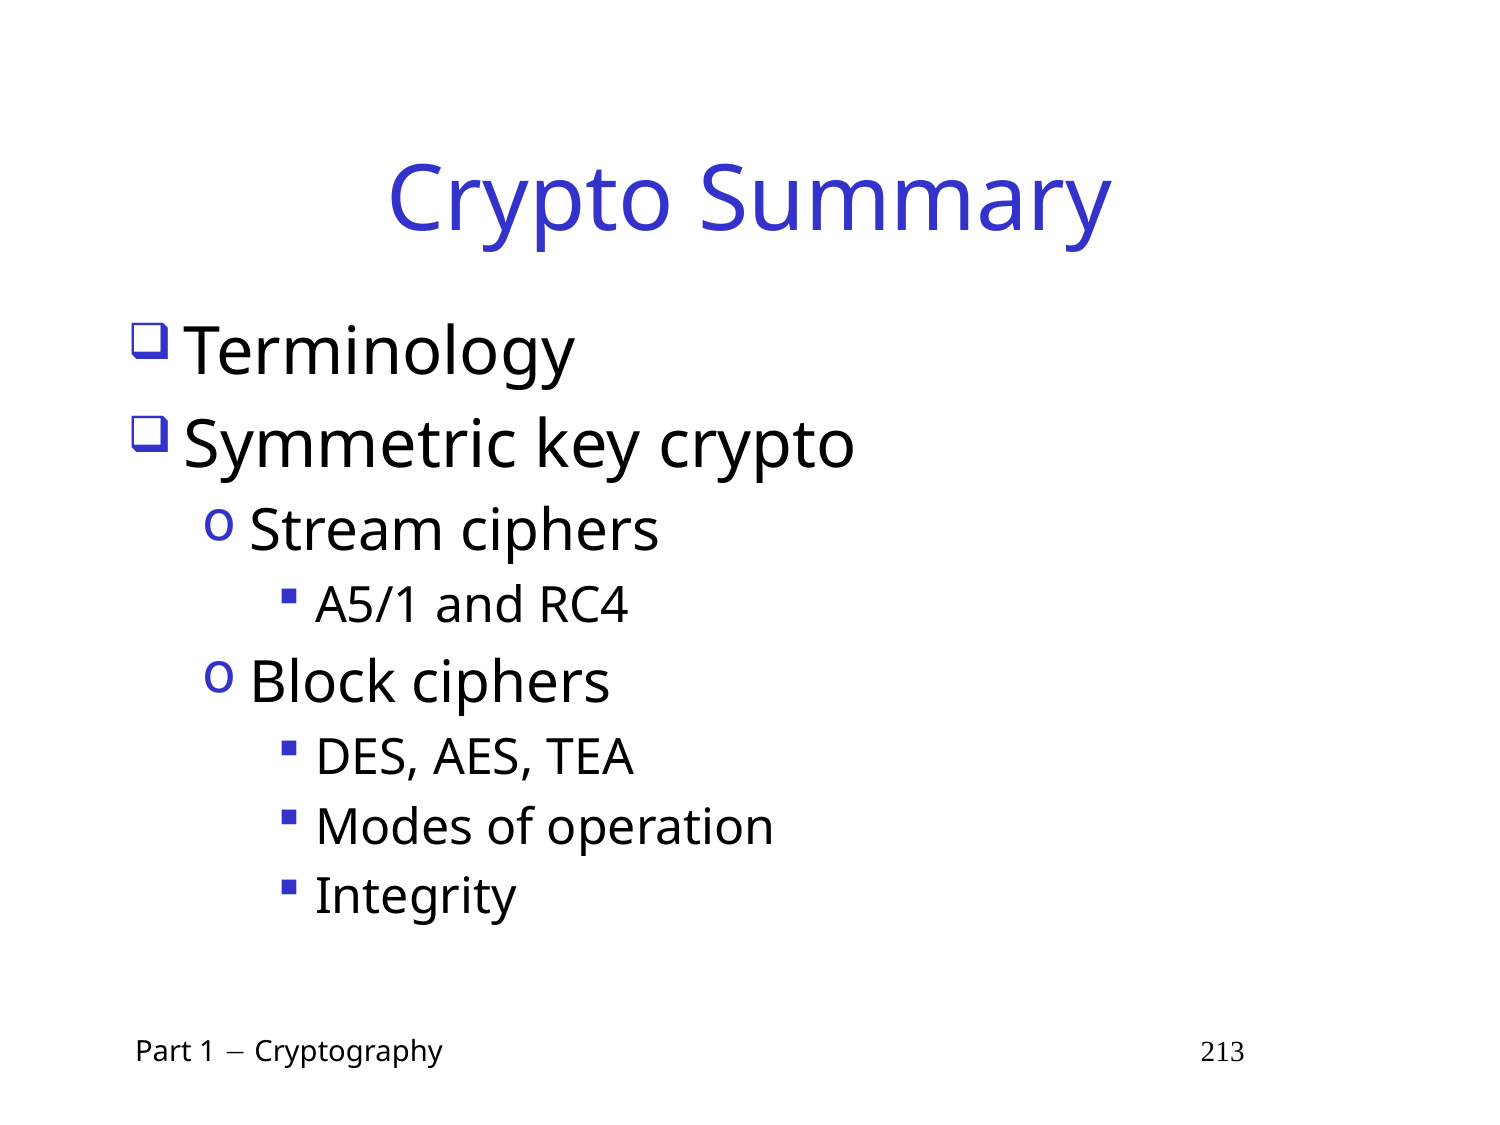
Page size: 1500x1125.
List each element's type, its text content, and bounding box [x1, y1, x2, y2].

list Terminology Symmetric key crypto Stream ciphers A5/1 and RC4 Block ciphers DES, AES, TEA Modes of operation Integrity [112, 299, 1388, 976]
footer Part 1  Cryptography 213 [112, 1024, 1401, 1101]
title Crypto Summary [112, 99, 1388, 288]
